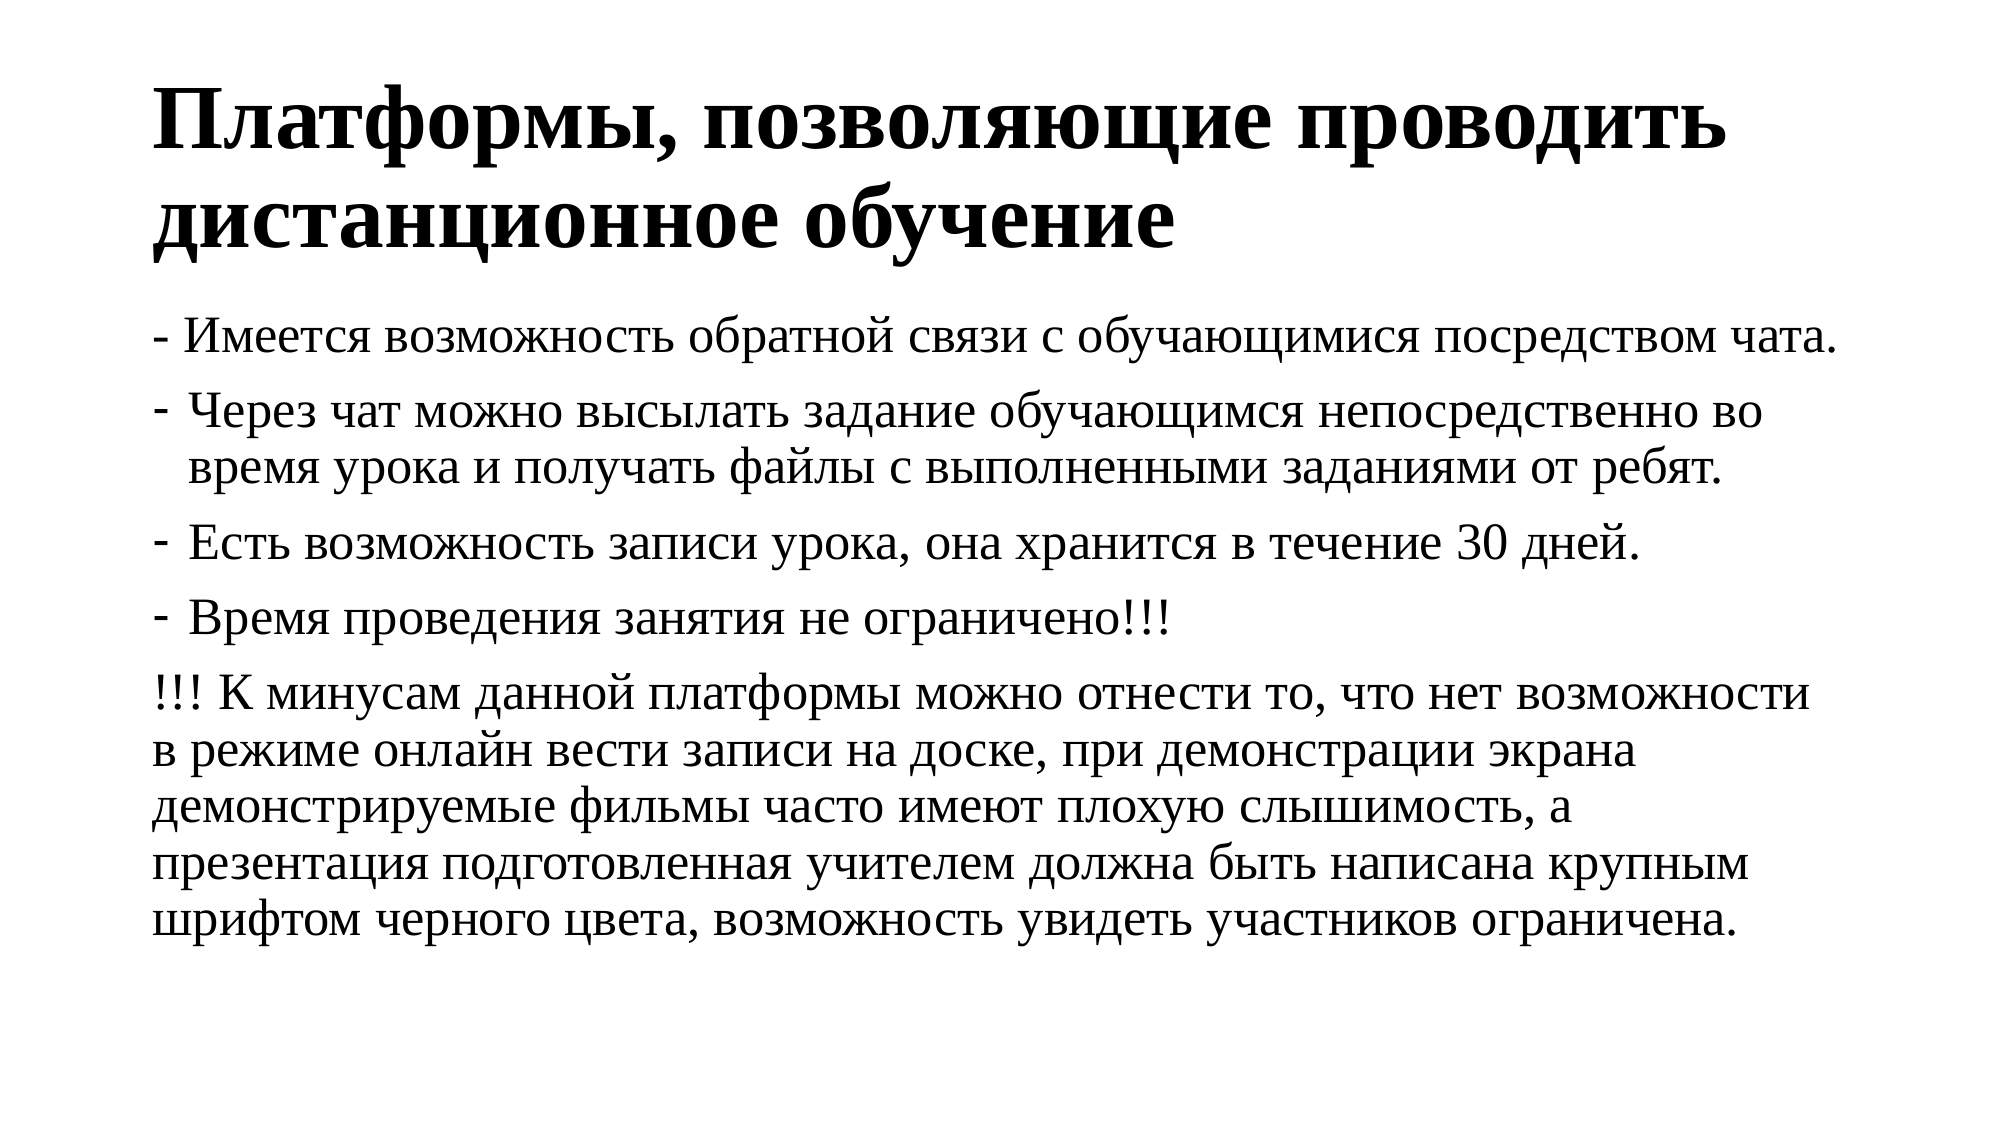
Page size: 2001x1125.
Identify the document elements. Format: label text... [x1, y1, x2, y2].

list - Имеется возможность обратной связи с обучающимися посредством чата. Через чат можно высылать задание обучающимся непосредственно во время урока и получать файлы с выполненными заданиями от ребят. Есть возможность записи урока, она хранится в течение 30 дней. Время проведения занятия не ограничено!!! !!! К минусам данной платформы можно отнести то, что нет возможности в режиме онлайн вести записи на доске, при демонстрации экрана демонстрируемые фильмы часто имеют плохую слышимость, а презентация подготовленная учителем должна быть написана крупным шрифтом черного цвета, возможность увидеть участников ограничена. [137, 299, 1863, 1014]
title Платформы, позволяющие проводить дистанционное обучение [137, 59, 1863, 278]
